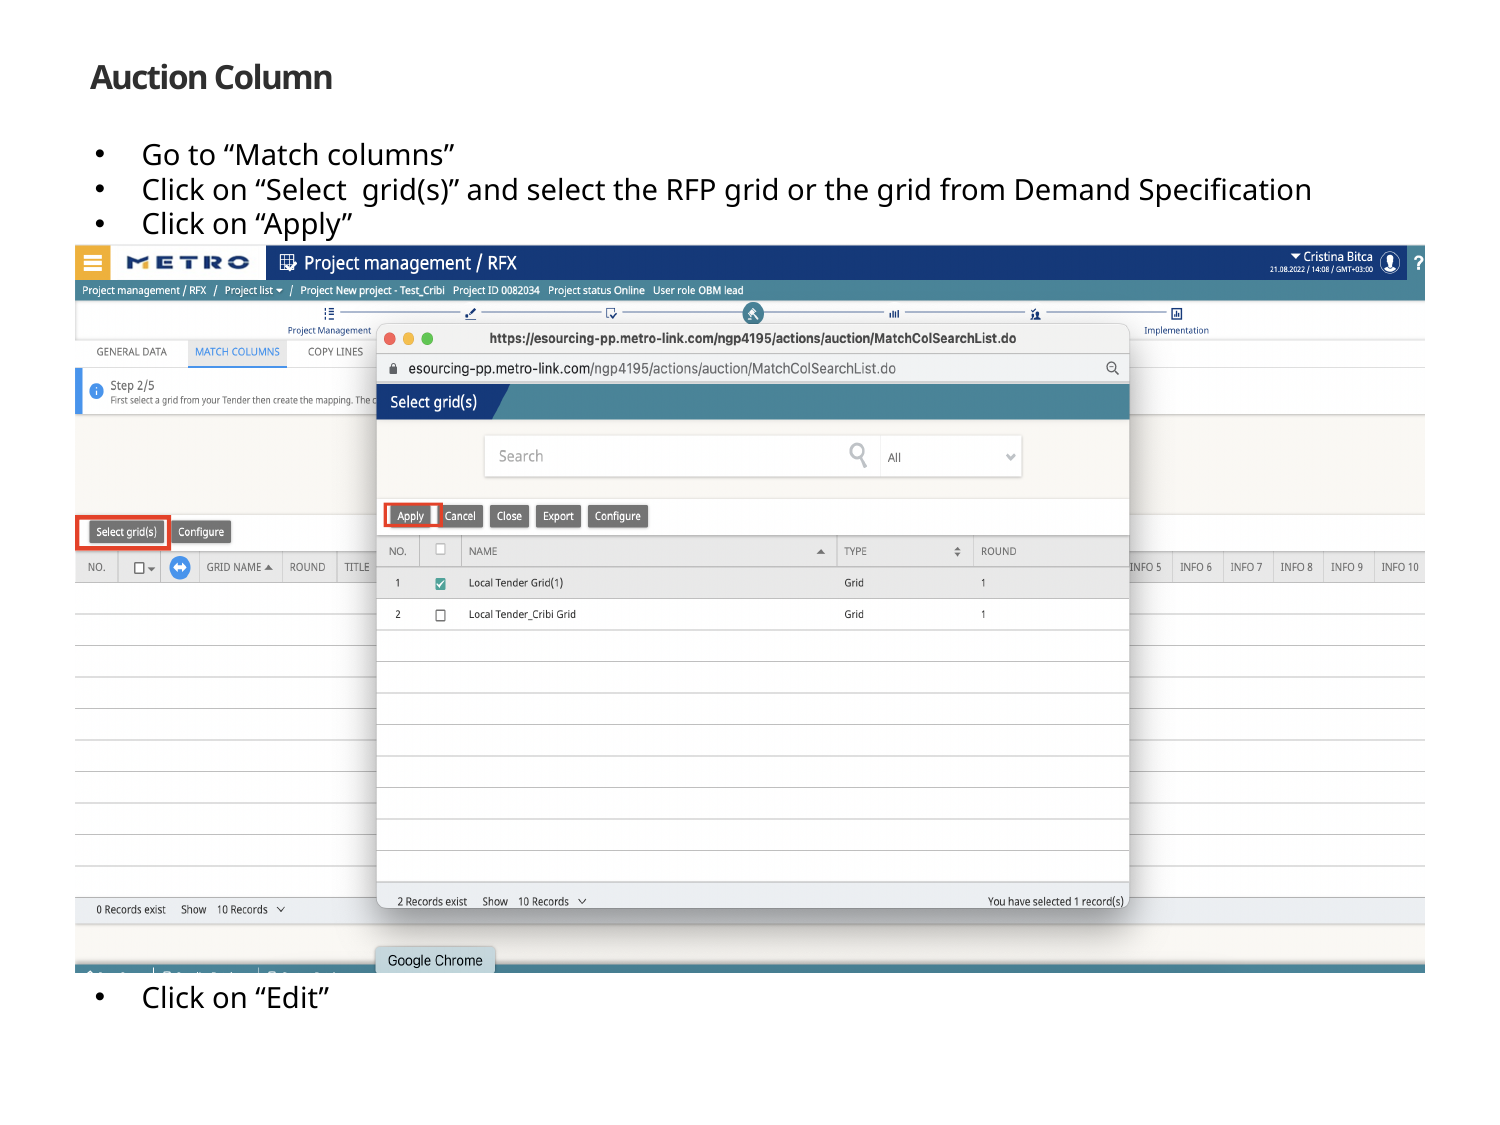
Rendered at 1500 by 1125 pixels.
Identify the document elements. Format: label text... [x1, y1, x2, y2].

text_box Click on “Edit” [88, 973, 1330, 1021]
title Auction Column [75, 45, 1425, 126]
text_box Go to “Match columns” Click on “Select grid(s)” and select the RFP grid or the grid from Demand Specification Click on “Apply” [88, 129, 1483, 287]
picture [74, 243, 1426, 973]
